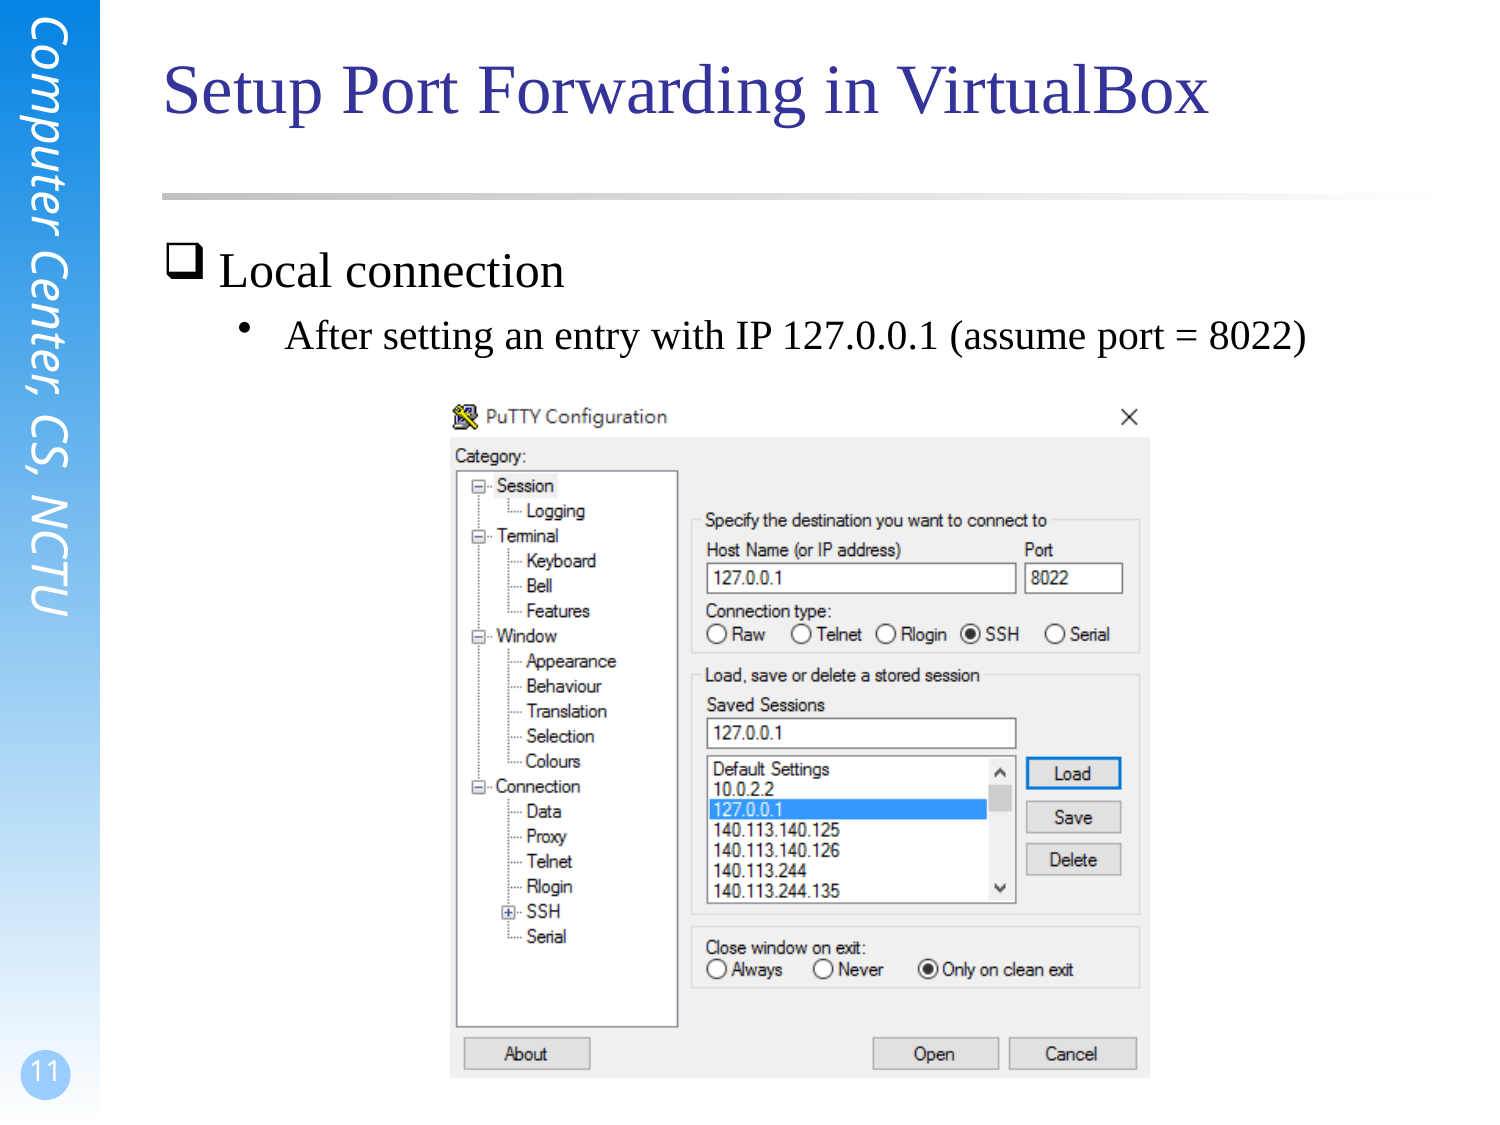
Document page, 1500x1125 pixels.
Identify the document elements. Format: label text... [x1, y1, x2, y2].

picture [450, 400, 1150, 1078]
title Setup Port Forwarding in VirtualBox [162, 42, 1438, 231]
list Local connection After setting an entry with IP 127.0.0.1 (assume port = 8022) [162, 237, 1438, 1000]
